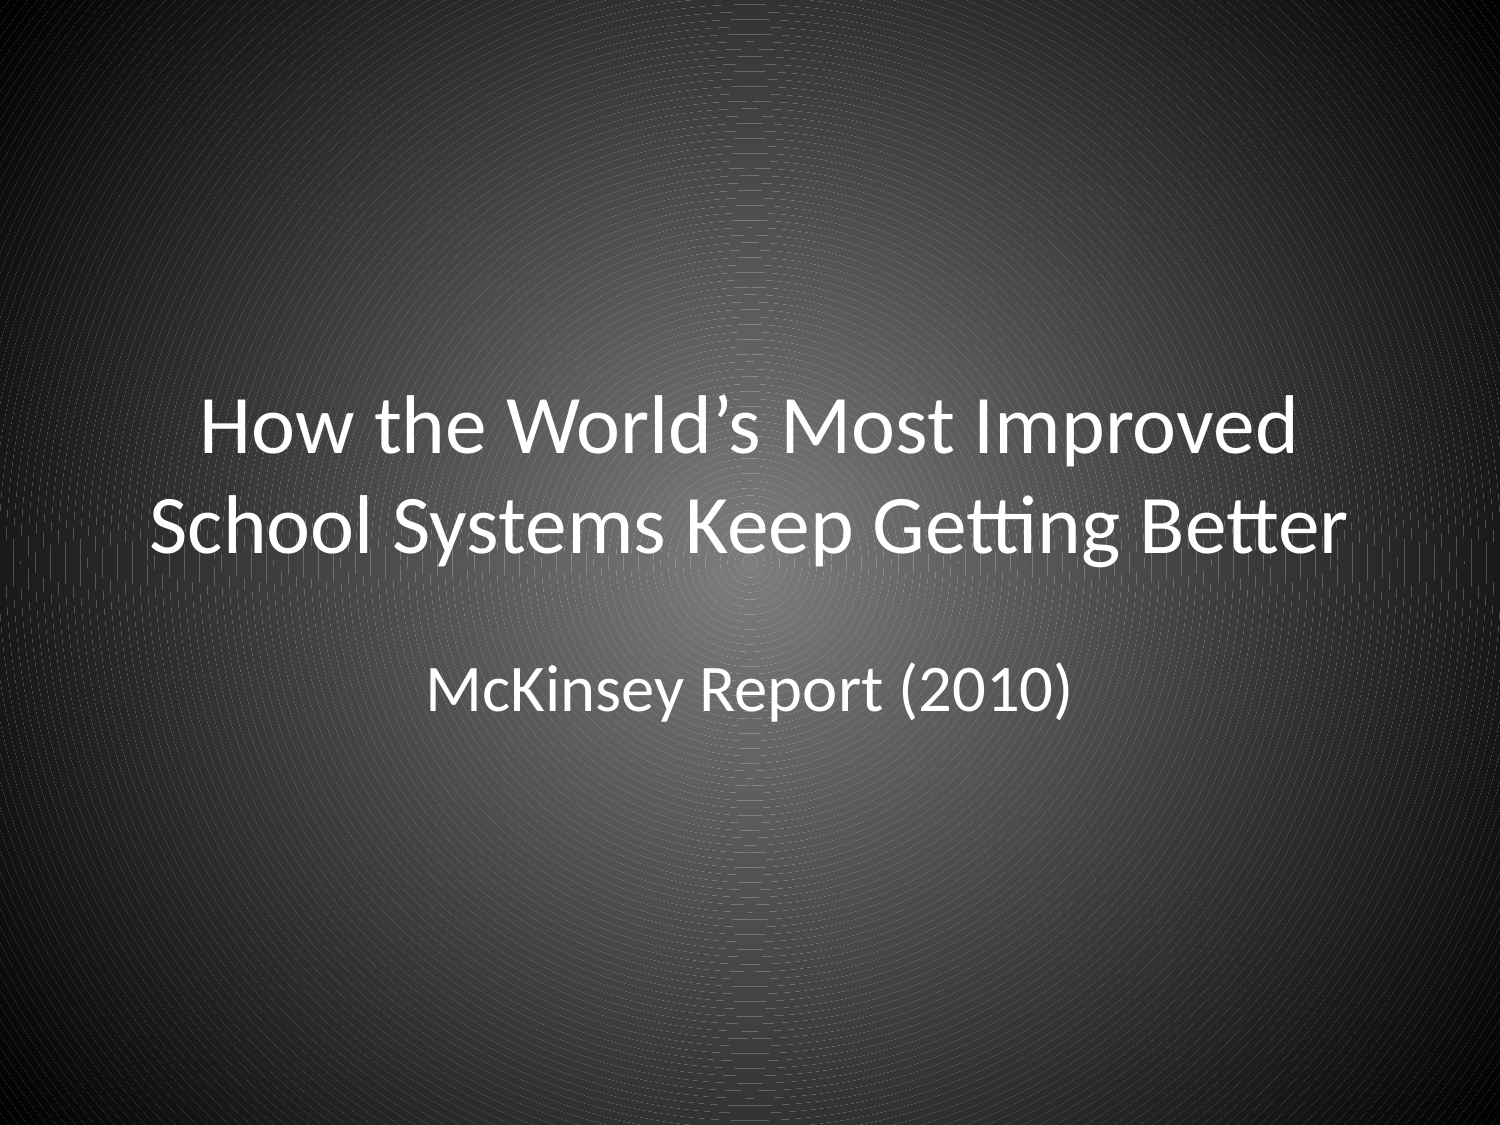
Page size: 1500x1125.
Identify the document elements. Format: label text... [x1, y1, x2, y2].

title How the World’s Most Improved School Systems Keep Getting Better [112, 349, 1388, 591]
subtitle McKinsey Report (2010) [225, 637, 1275, 925]
